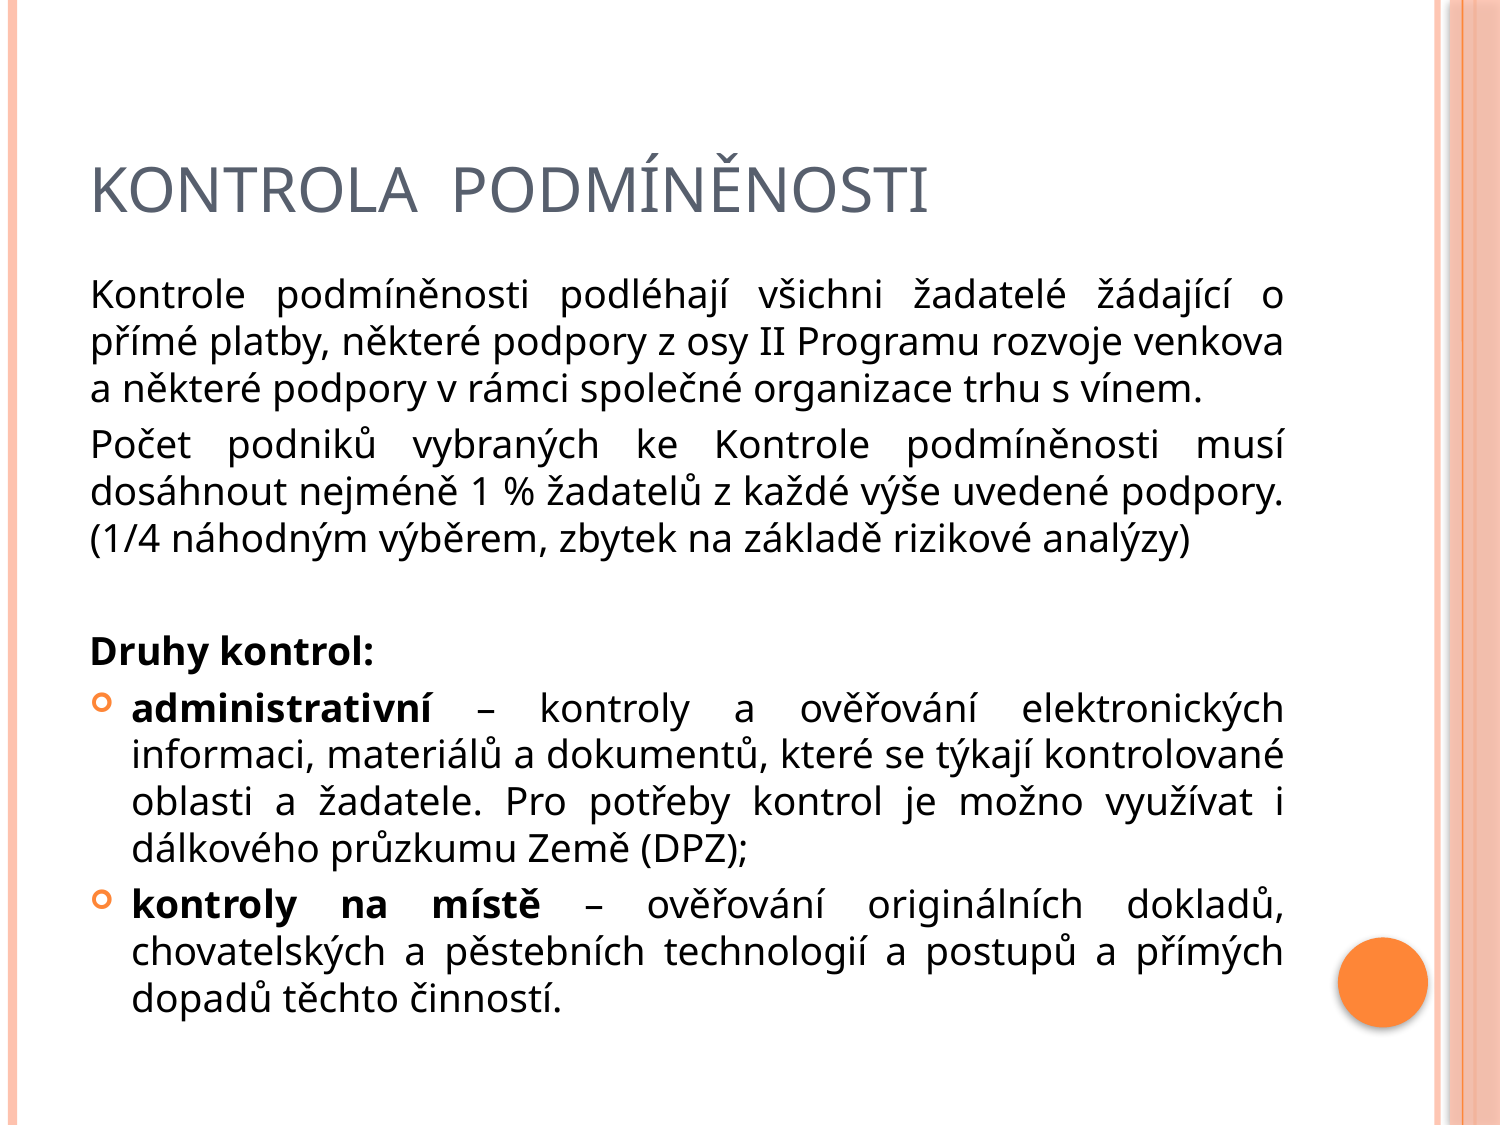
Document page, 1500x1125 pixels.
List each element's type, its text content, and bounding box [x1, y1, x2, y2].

title Kontrola podmíněnosti [75, 45, 1300, 233]
list Kontrole podmíněnosti podléhají všichni žadatelé žádající o přímé platby, některé podpory z osy II Programu rozvoje venkova a některé podpory v rámci společné organizace trhu s vínem. Počet podniků vybraných ke Kontrole podmíněnosti musí dosáhnout nejméně 1 % žadatelů z každé výše uvedené podpory. (1/4 náhodným výběrem, zbytek na základě rizikové analýzy) Druhy kontrol: administrativní – kontroly a ověřování elektronických informaci, materiálů a dokumentů, které se týkají kontrolované oblasti a žadatele. Pro potřeby kontrol je možno využívat i dálkového průzkumu Země (DPZ); kontroly na místě – ověřování originálních dokladů, chovatelských a pěstebních technologií a postupů a přímých dopadů těchto činností. [75, 262, 1300, 1062]
